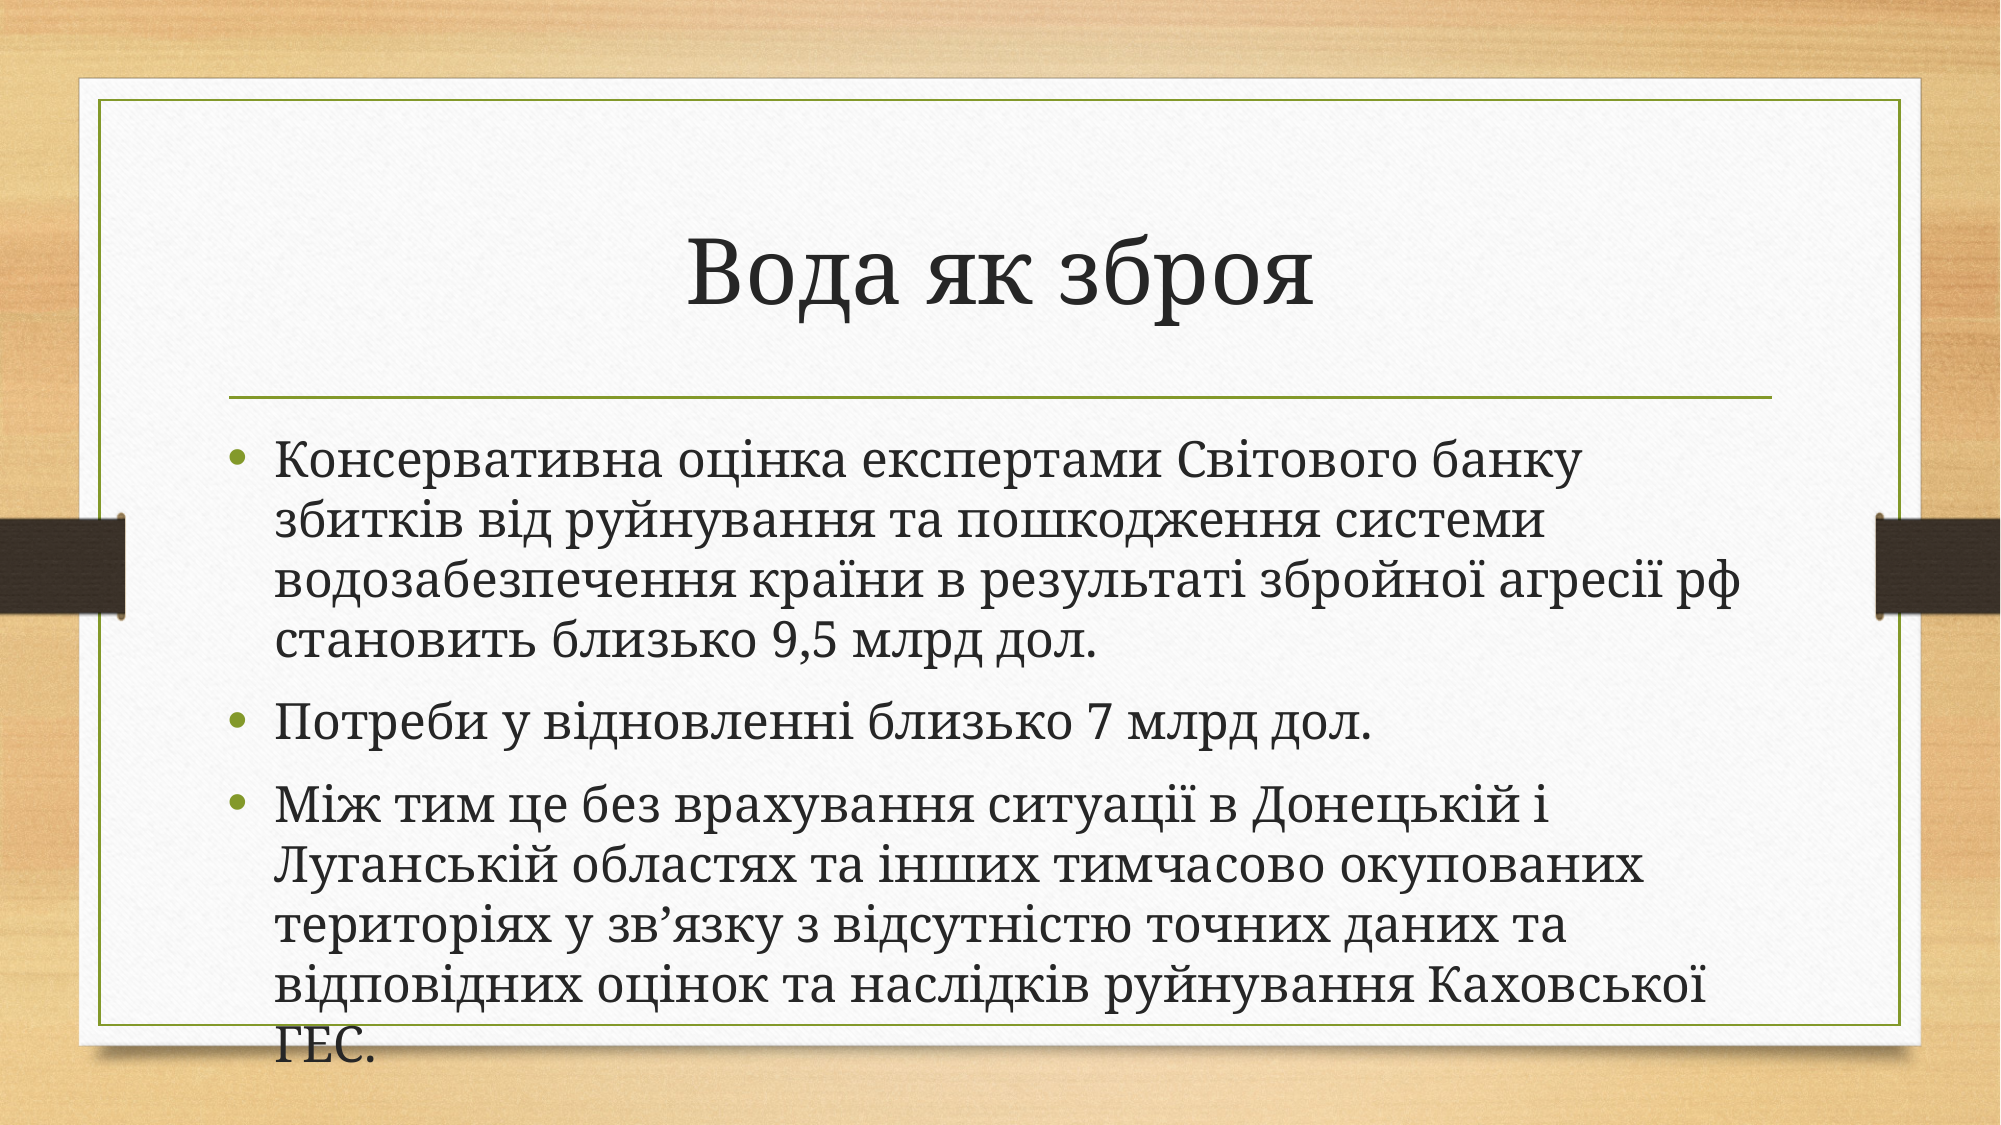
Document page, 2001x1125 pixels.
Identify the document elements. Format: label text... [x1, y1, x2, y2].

list Консервативна оцінка експертами Світового банку збитків від руйнування та пошкодження системи водозабезпечення країни в результаті збройної агресії рф становить близько 9,5 млрд дол. Потреби у відновленні близько 7 млрд дол. Між тим це без врахування ситуації в Донецькій і Луганській областях та інших тимчасово окупованих територіях у зв’язку з відсутністю точних даних та відповідних оцінок та наслідків руйнування Каховської ГЕС. [212, 419, 1788, 964]
title Вода як зброя [212, 161, 1788, 375]
picture [0, 0, 2001, 1125]
